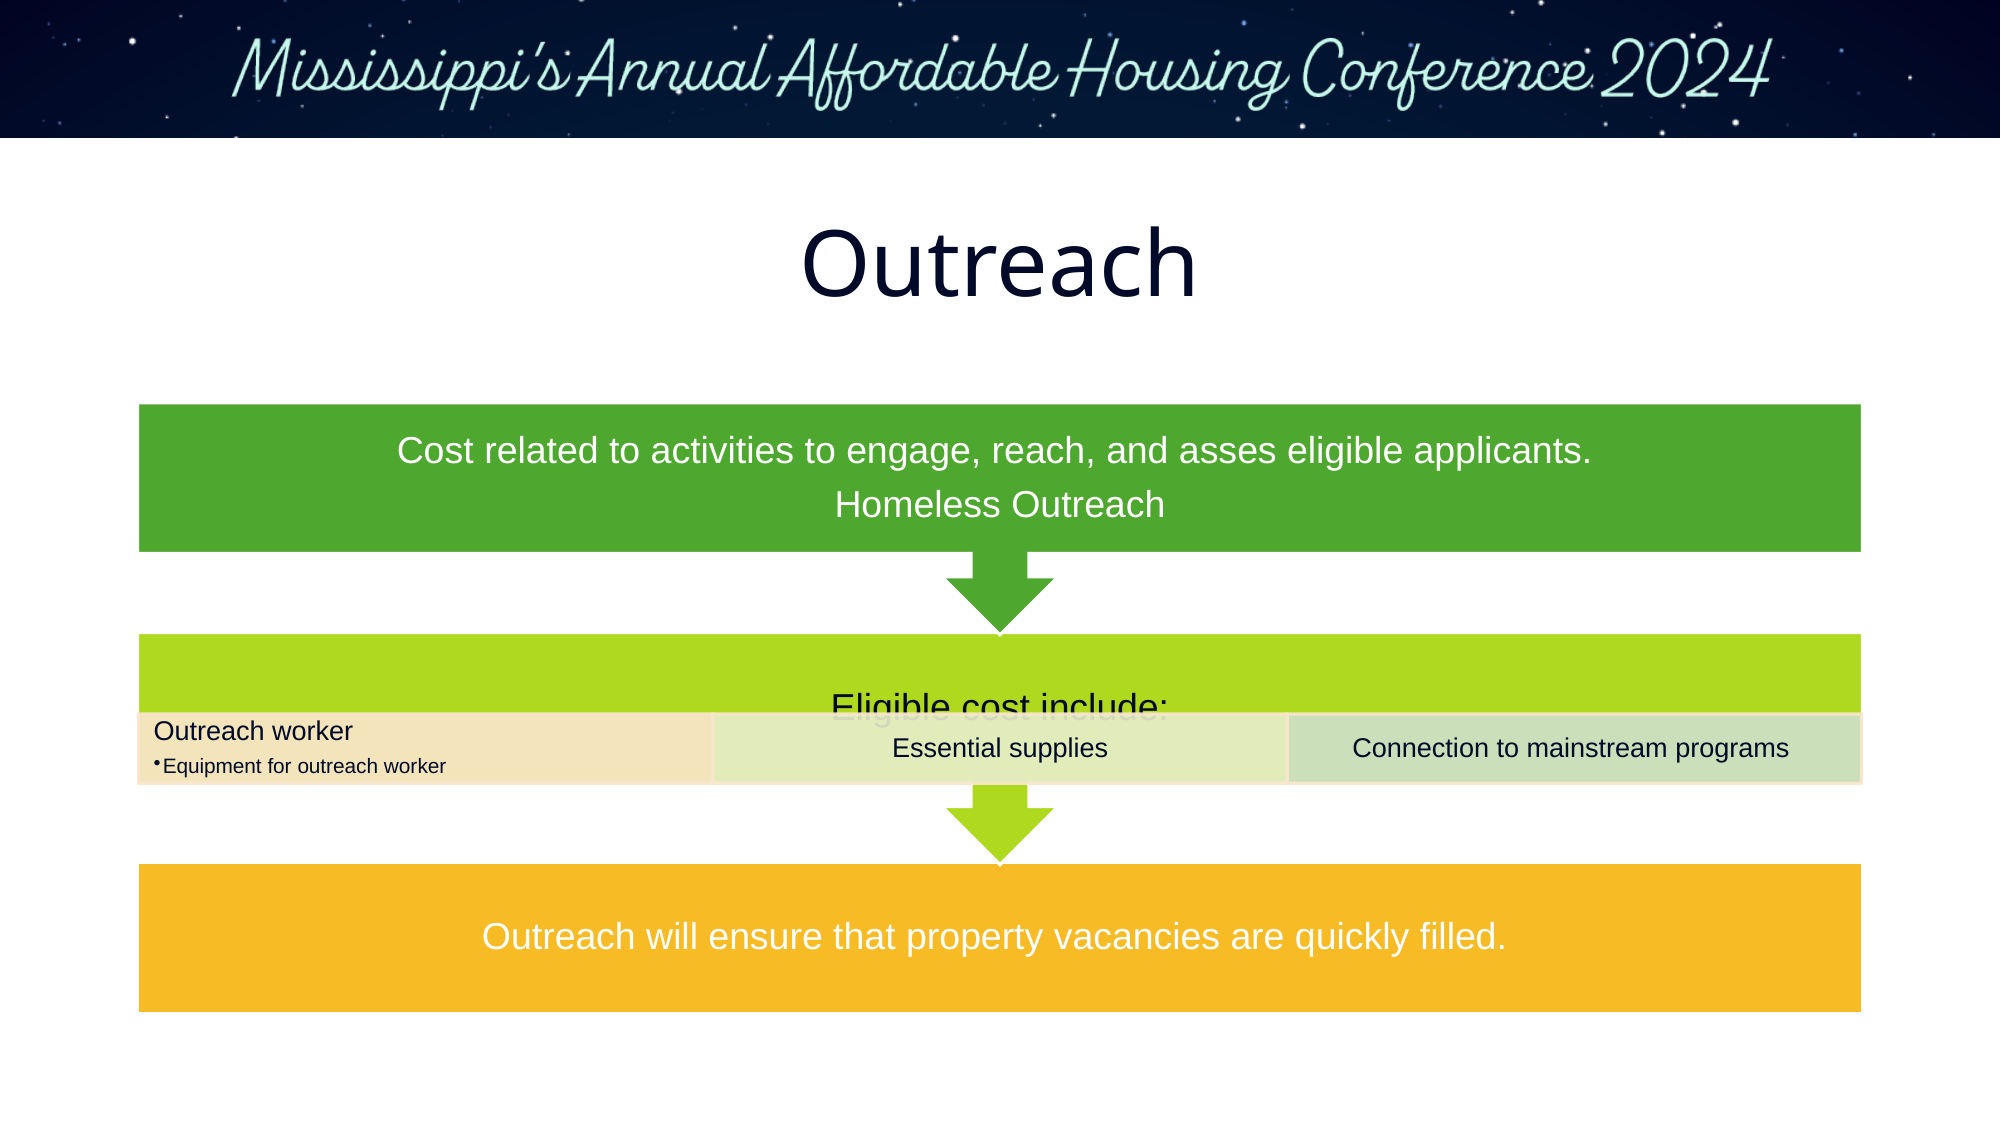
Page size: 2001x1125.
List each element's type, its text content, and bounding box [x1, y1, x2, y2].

title Outreach [137, 157, 1863, 376]
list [136, 402, 1863, 1014]
picture [0, 0, 2000, 138]
